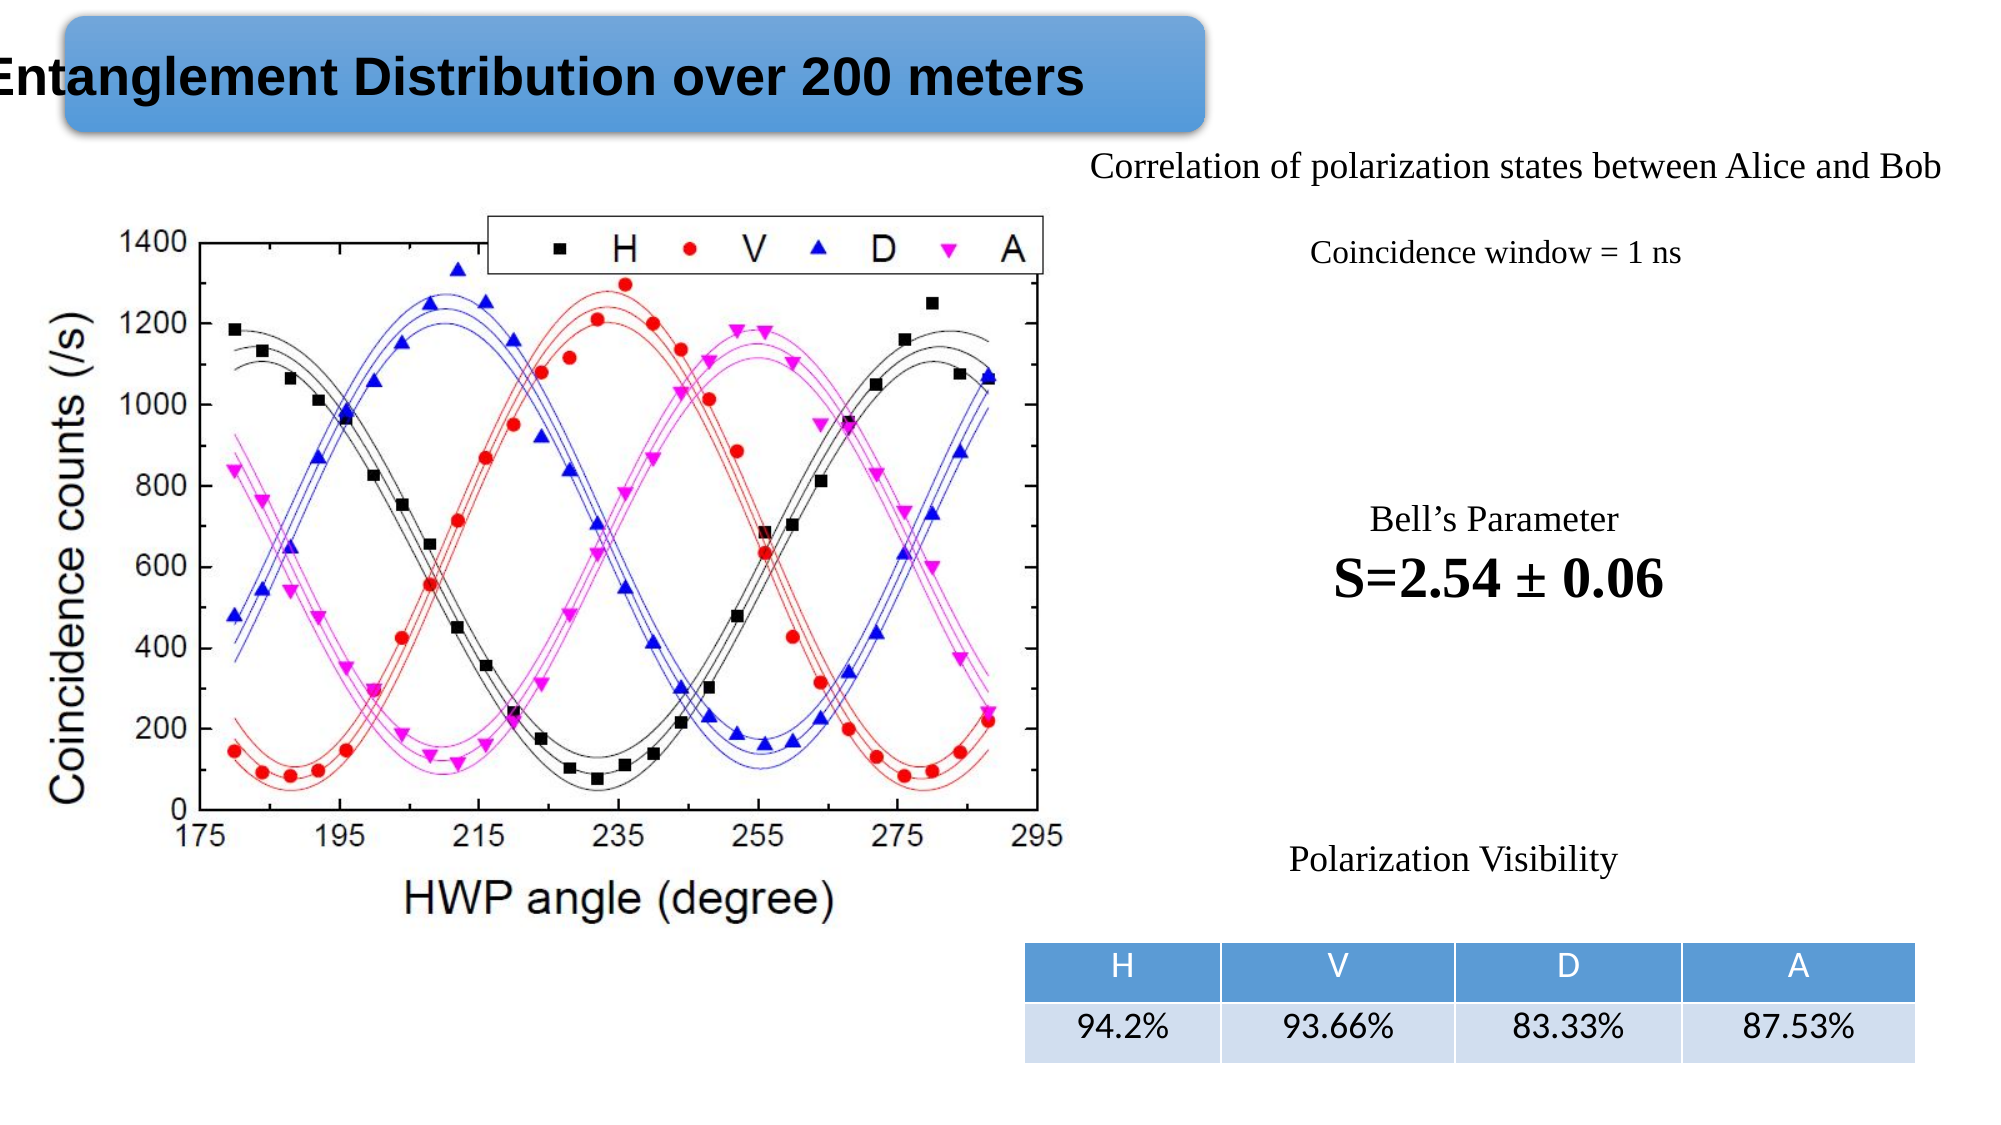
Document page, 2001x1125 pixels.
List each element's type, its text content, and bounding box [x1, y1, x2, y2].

table_header H [1025, 943, 1220, 1002]
table_header A [1683, 943, 1915, 1002]
text_box Correlation of polarization states between Alice and Bob [1075, 133, 1959, 194]
table_cell 93.66% [1222, 1004, 1454, 1063]
picture [19, 187, 1070, 929]
table_header D [1456, 943, 1681, 1002]
table_cell 94.2% [1025, 1004, 1220, 1063]
text_box Polarization Visibility [1273, 826, 1644, 886]
text_box Bell’s Parameter S=2.54 ± 0.06 [1318, 486, 1680, 617]
table_header V [1222, 943, 1454, 1002]
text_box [65, 15, 1206, 132]
table_cell 87.53% [1683, 1004, 1915, 1063]
text_box Coincidence window = 1 ns [1295, 222, 1698, 278]
table_cell 83.33% [1456, 1004, 1681, 1063]
